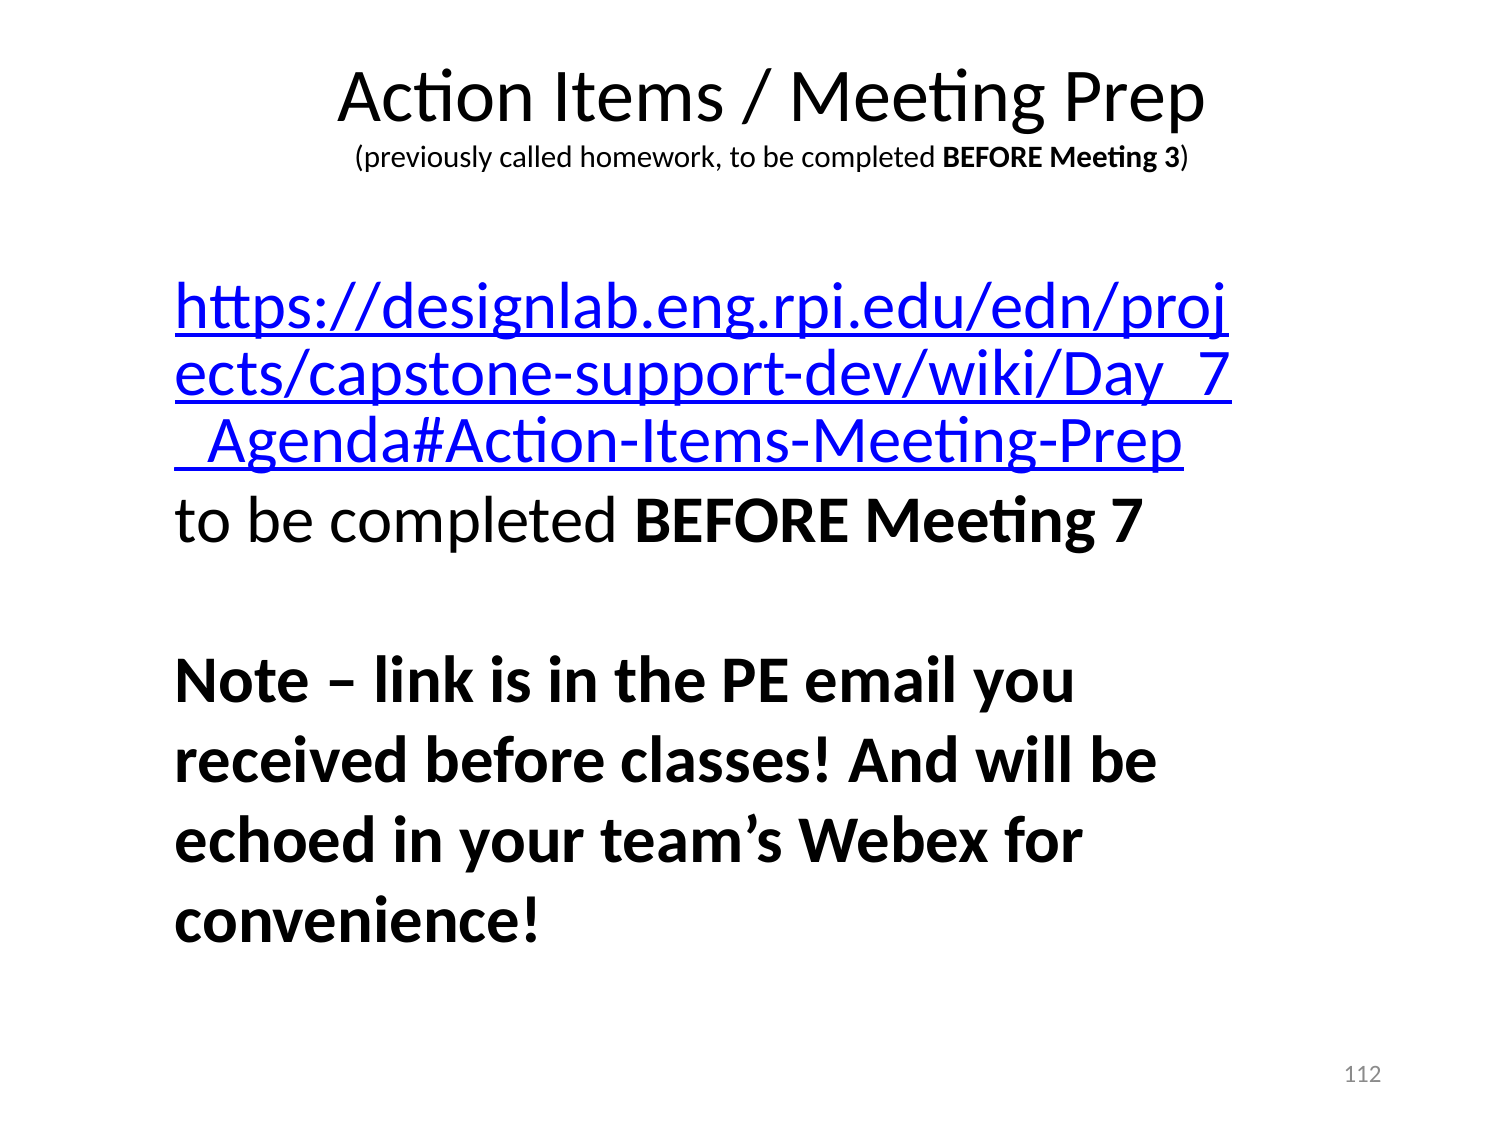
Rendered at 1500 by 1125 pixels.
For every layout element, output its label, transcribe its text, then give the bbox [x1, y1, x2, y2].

title Action Items / Meeting Prep (previously called homework, to be completed BEFORE Meeting 3) [125, 37, 1419, 183]
text_box https://designlab.eng.rpi.edu/edn/projects/capstone-support-dev/wiki/Day_7_Agenda#Action-Items-Meeting-Prep to be completed BEFORE Meeting 7 Note – link is in the PE email you received before classes! And will be echoed in your team’s Webex for convenience! [160, 254, 1263, 830]
slide_number 112 [1059, 1042, 1397, 1103]
